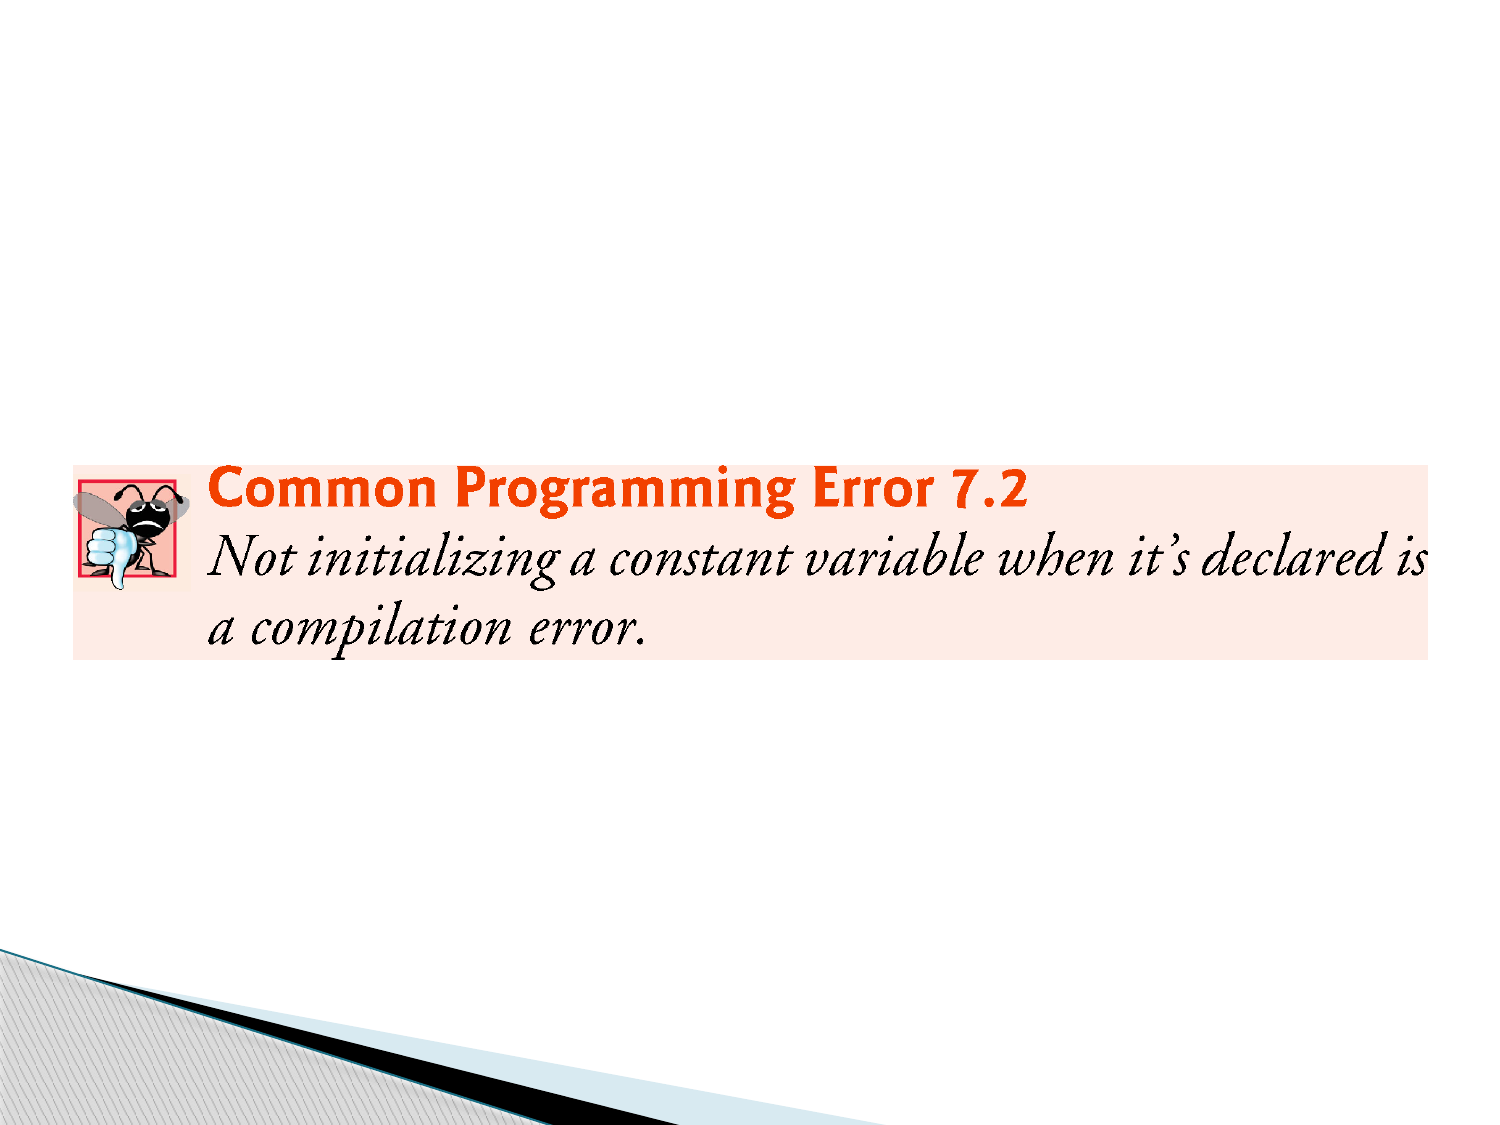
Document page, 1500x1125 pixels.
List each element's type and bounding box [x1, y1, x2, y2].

picture [0, 392, 1500, 733]
